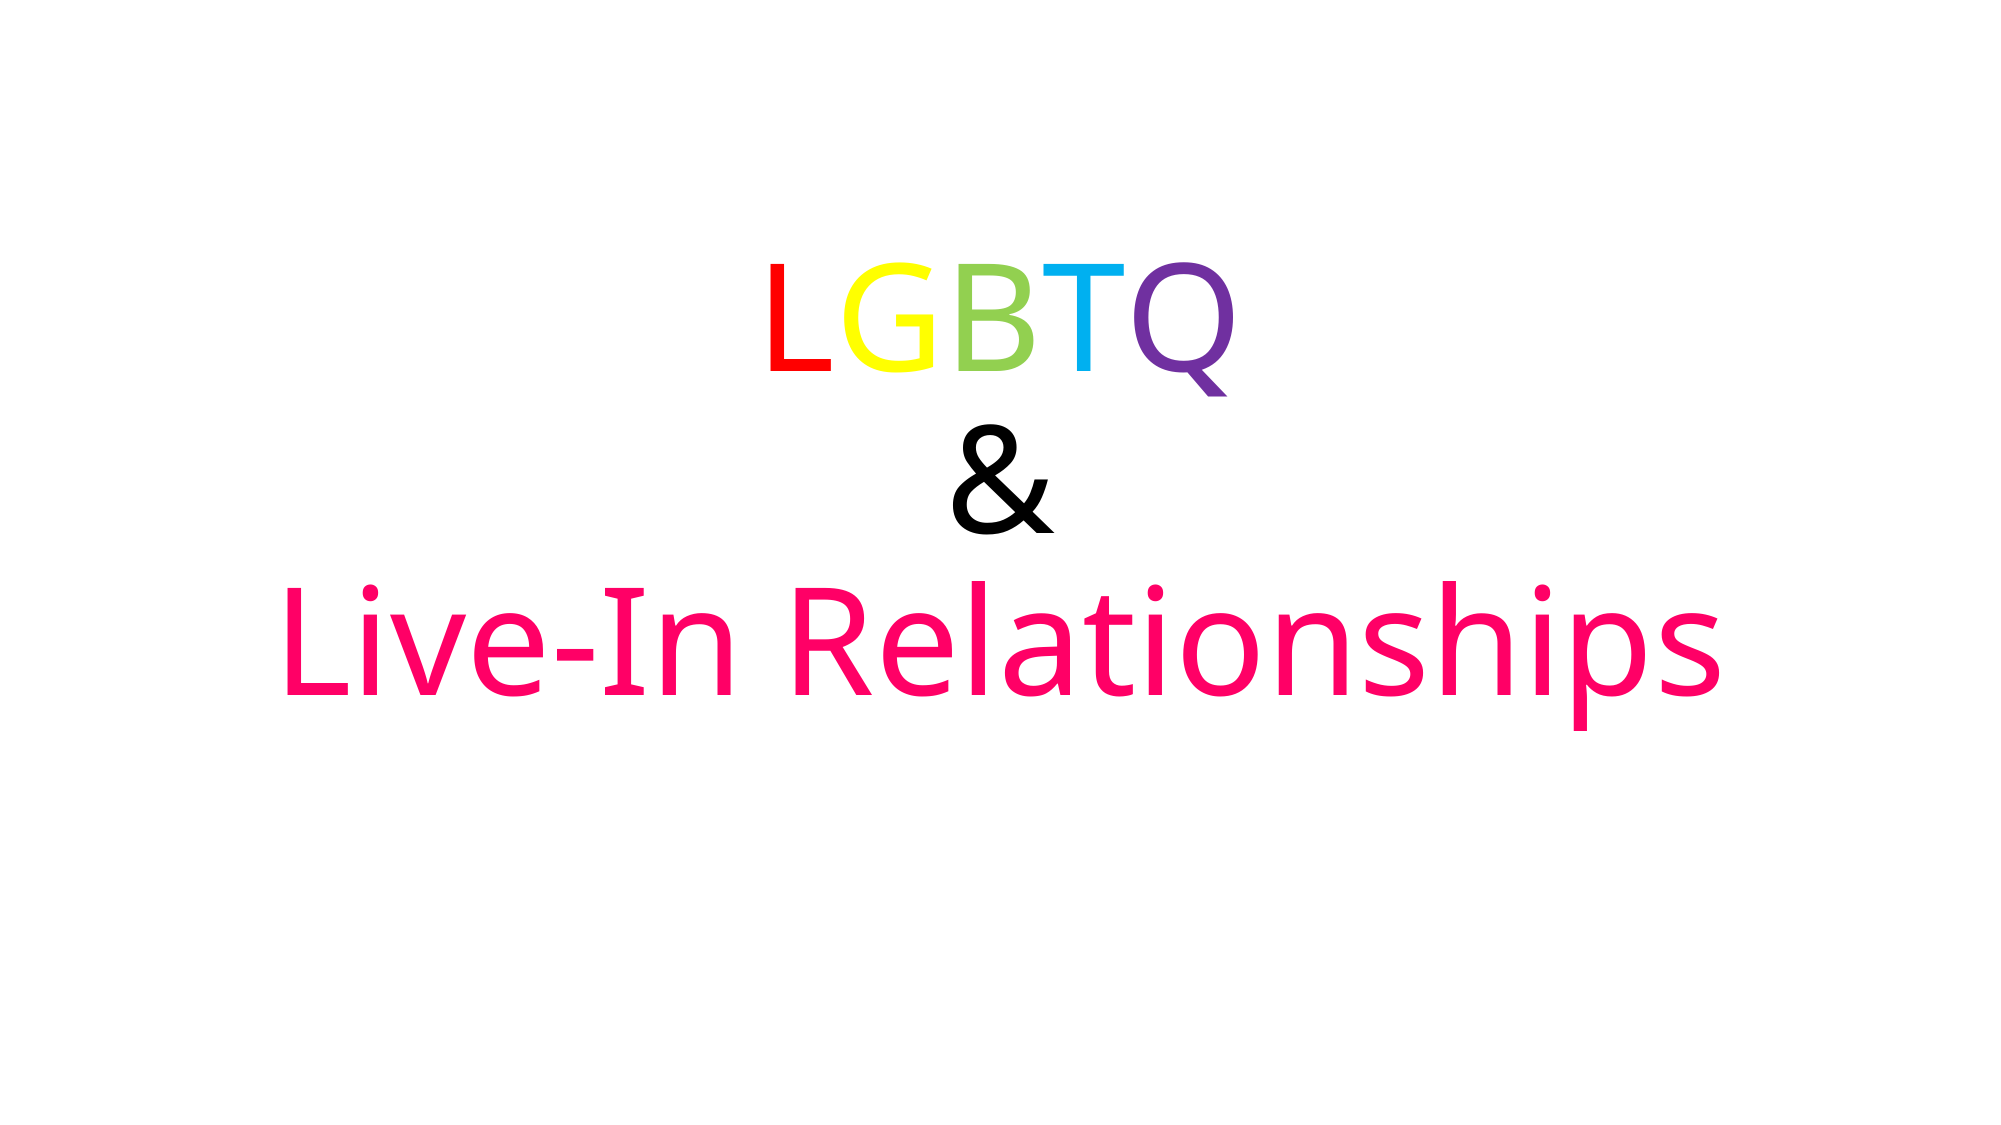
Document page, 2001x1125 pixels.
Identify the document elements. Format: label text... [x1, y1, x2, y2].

title LGBTQ & Live-In Relationships [137, 375, 1863, 594]
